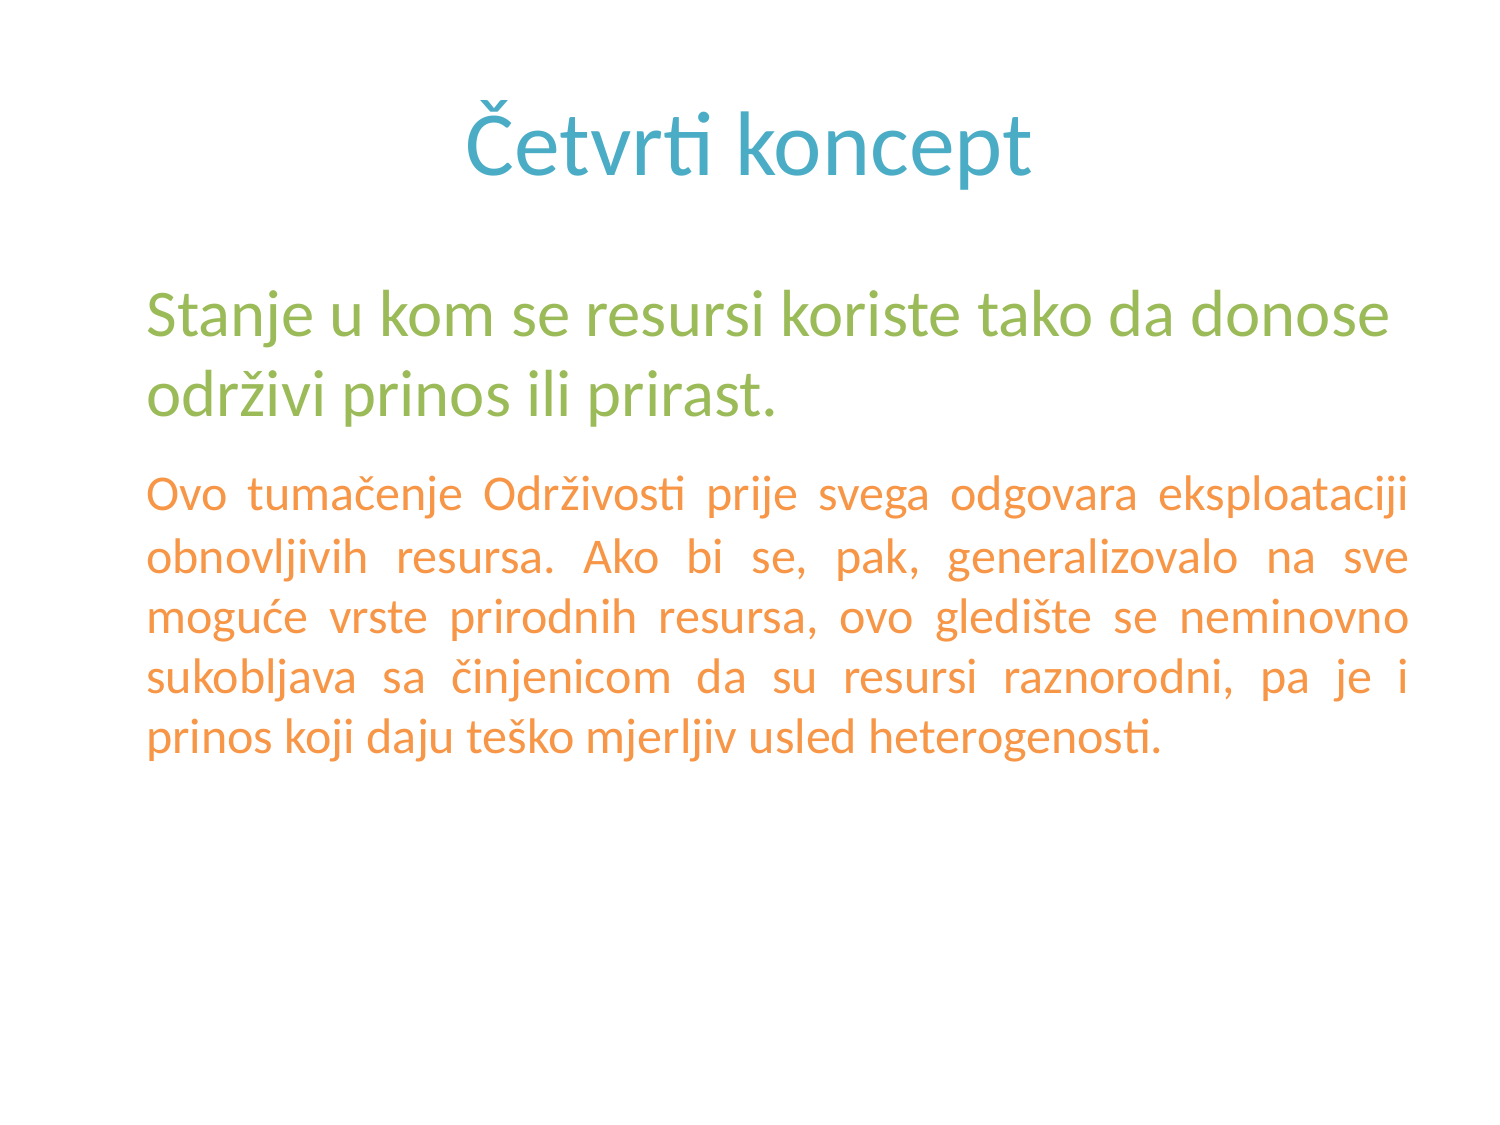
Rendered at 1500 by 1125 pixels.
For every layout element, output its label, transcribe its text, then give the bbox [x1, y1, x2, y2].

list Stanje u kom se resursi koriste tako da donose održivi prinos ili prirast. Ovo tumačenje Održivosti prije svega odgovara eksploataciji obnovljivih resursa. Ako bi se, pak, generalizovalo na sve moguće vrste prirodnih resursa, ovo gledište se neminovno sukobljava sa činjenicom da su resursi raznorodni, pa je i prinos koji daju teško mjerljiv usled heterogenosti. [75, 262, 1425, 1005]
title Četvrti koncept [75, 45, 1425, 233]
